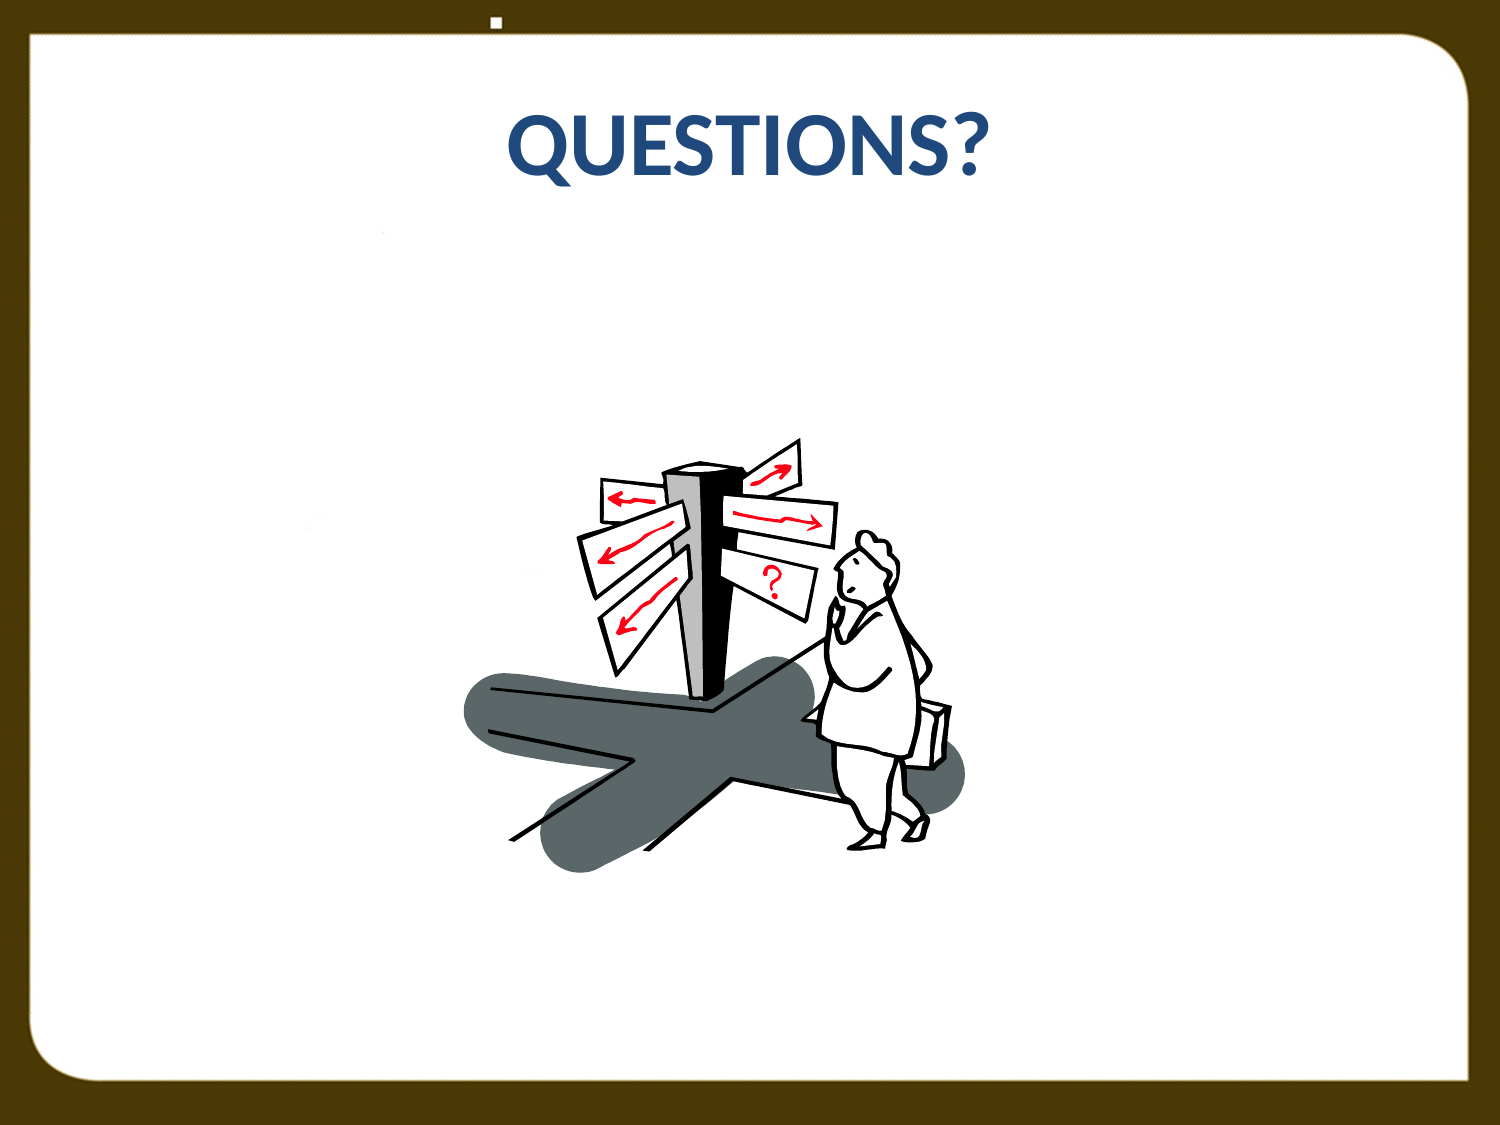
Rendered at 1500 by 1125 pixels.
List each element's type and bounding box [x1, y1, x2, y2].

list [462, 437, 971, 879]
picture [0, 0, 1500, 1125]
